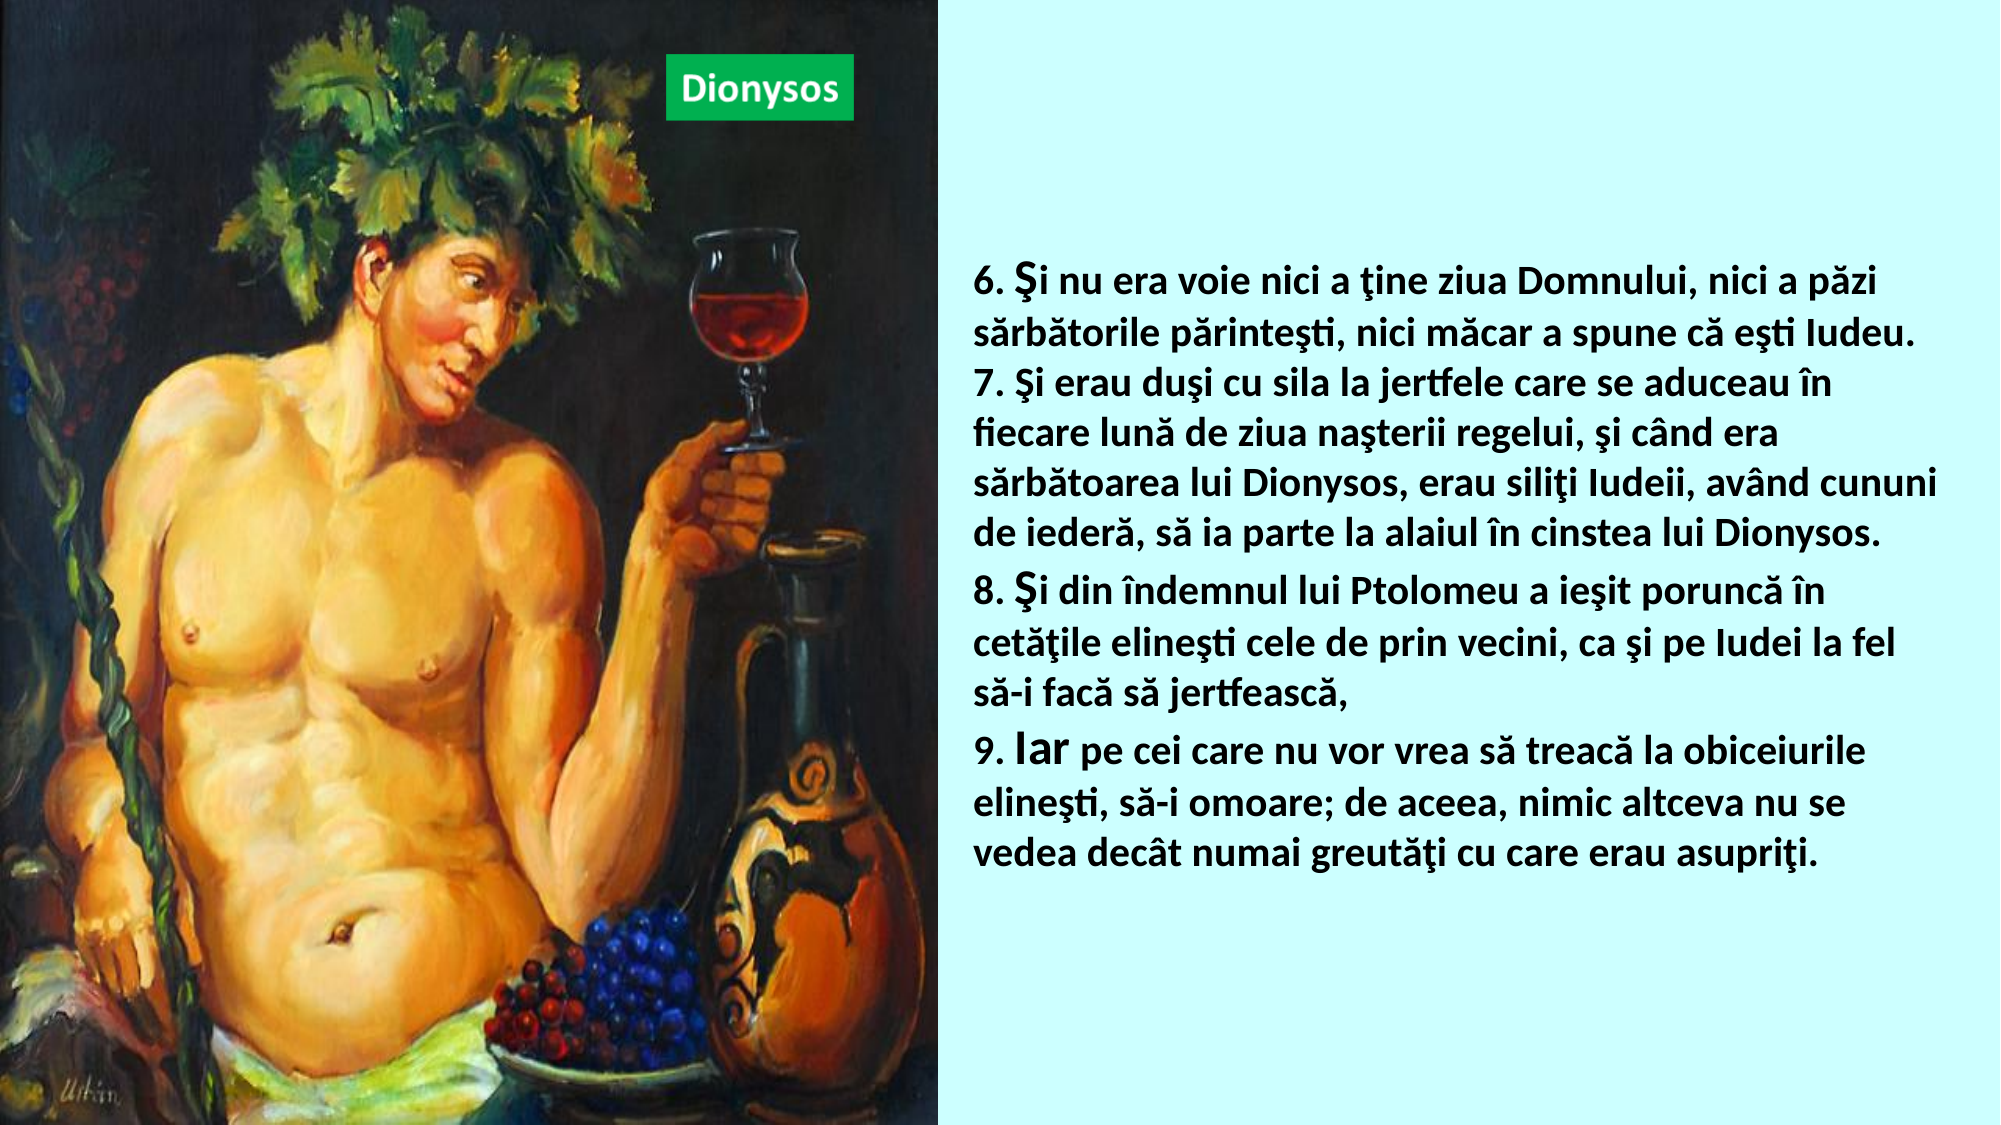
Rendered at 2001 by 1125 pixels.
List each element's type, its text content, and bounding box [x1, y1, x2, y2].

picture [0, 0, 938, 1125]
text_box 6. Şi nu era voie nici a ţine ziua Domnului, nici a păzi sărbătorile părinteşti, nici măcar a spune că eşti Iudeu. 7. Şi erau duşi cu sila la jertfele care se aduceau în fiecare lună de ziua naşterii regelui, şi când era sărbătoarea lui Dionysos, erau siliţi Iudeii, având cununi de iederă, să ia parte la alaiul în cinstea lui Dionysos. 8. Şi din îndemnul lui Ptolomeu a ieşit poruncă în cetăţile elineşti cele de prin vecini, ca şi pe Iudei la fel să-i facă să jertfească, 9. Iar pe cei care nu vor vrea să treacă la obiceiurile elineşti, să-i omoare; de aceea, nimic altceva nu se vedea decât numai greutăţi cu care erau asupriţi. [958, 236, 1959, 882]
